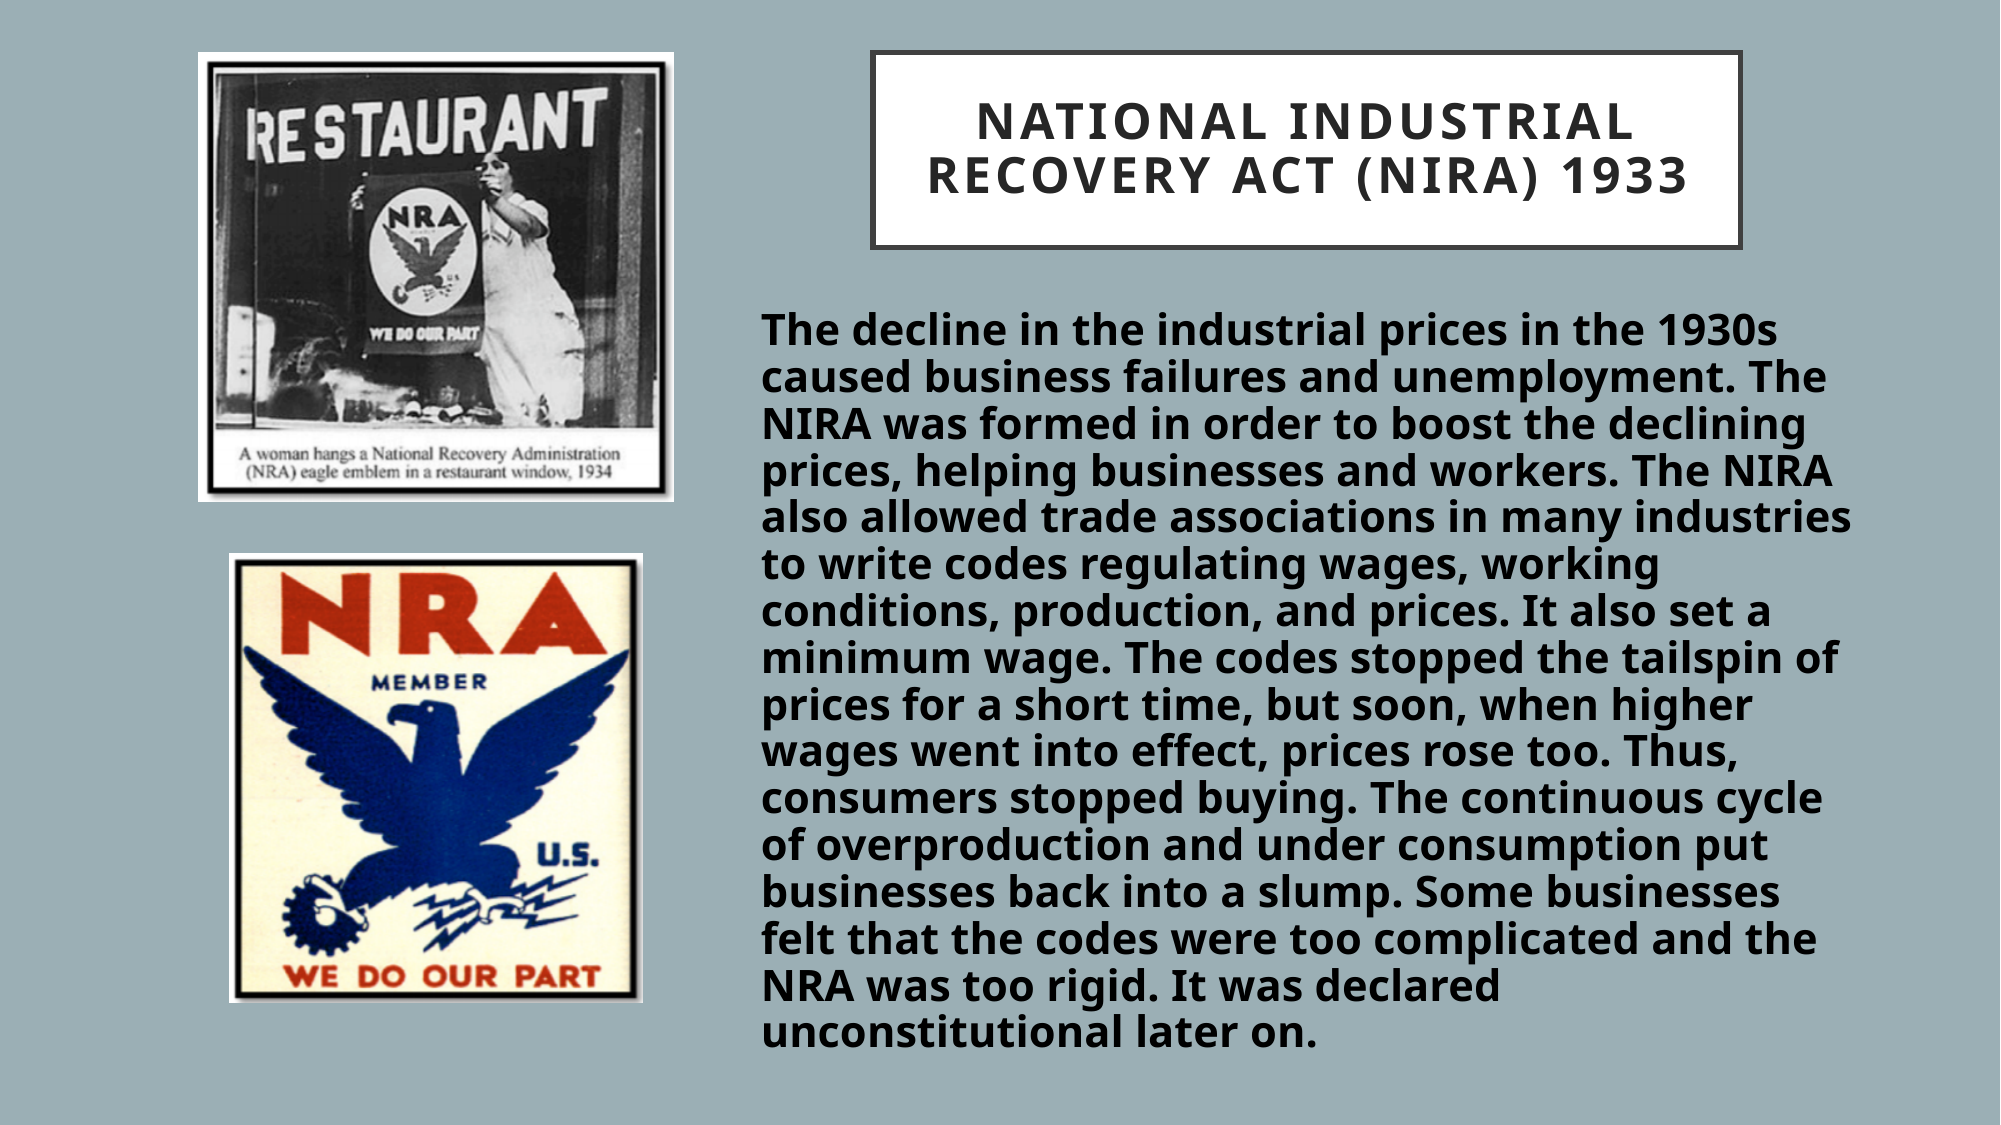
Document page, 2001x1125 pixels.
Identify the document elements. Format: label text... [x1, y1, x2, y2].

list The decline in the industrial prices in the 1930s caused business failures and unemployment. The NIRA was formed in order to boost the declining prices, helping businesses and workers. The NIRA also allowed trade associations in many industries to write codes regulating wages, working conditions, production, and prices. It also set a minimum wage. The codes stopped the tailspin of prices for a short time, but soon, when higher wages went into effect, prices rose too. Thus, consumers stopped buying. The continuous cycle of overproduction and under consumption put businesses back into a slump. Some businesses felt that the codes were too complicated and the NRA was too rigid. It was declared unconstitutional later on. [742, 300, 1871, 1073]
picture [197, 52, 674, 502]
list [228, 554, 643, 1003]
text_box [871, 0, 2000, 1125]
title National Industrial Recovery Act (NIRA) 1933 [870, 50, 1743, 250]
